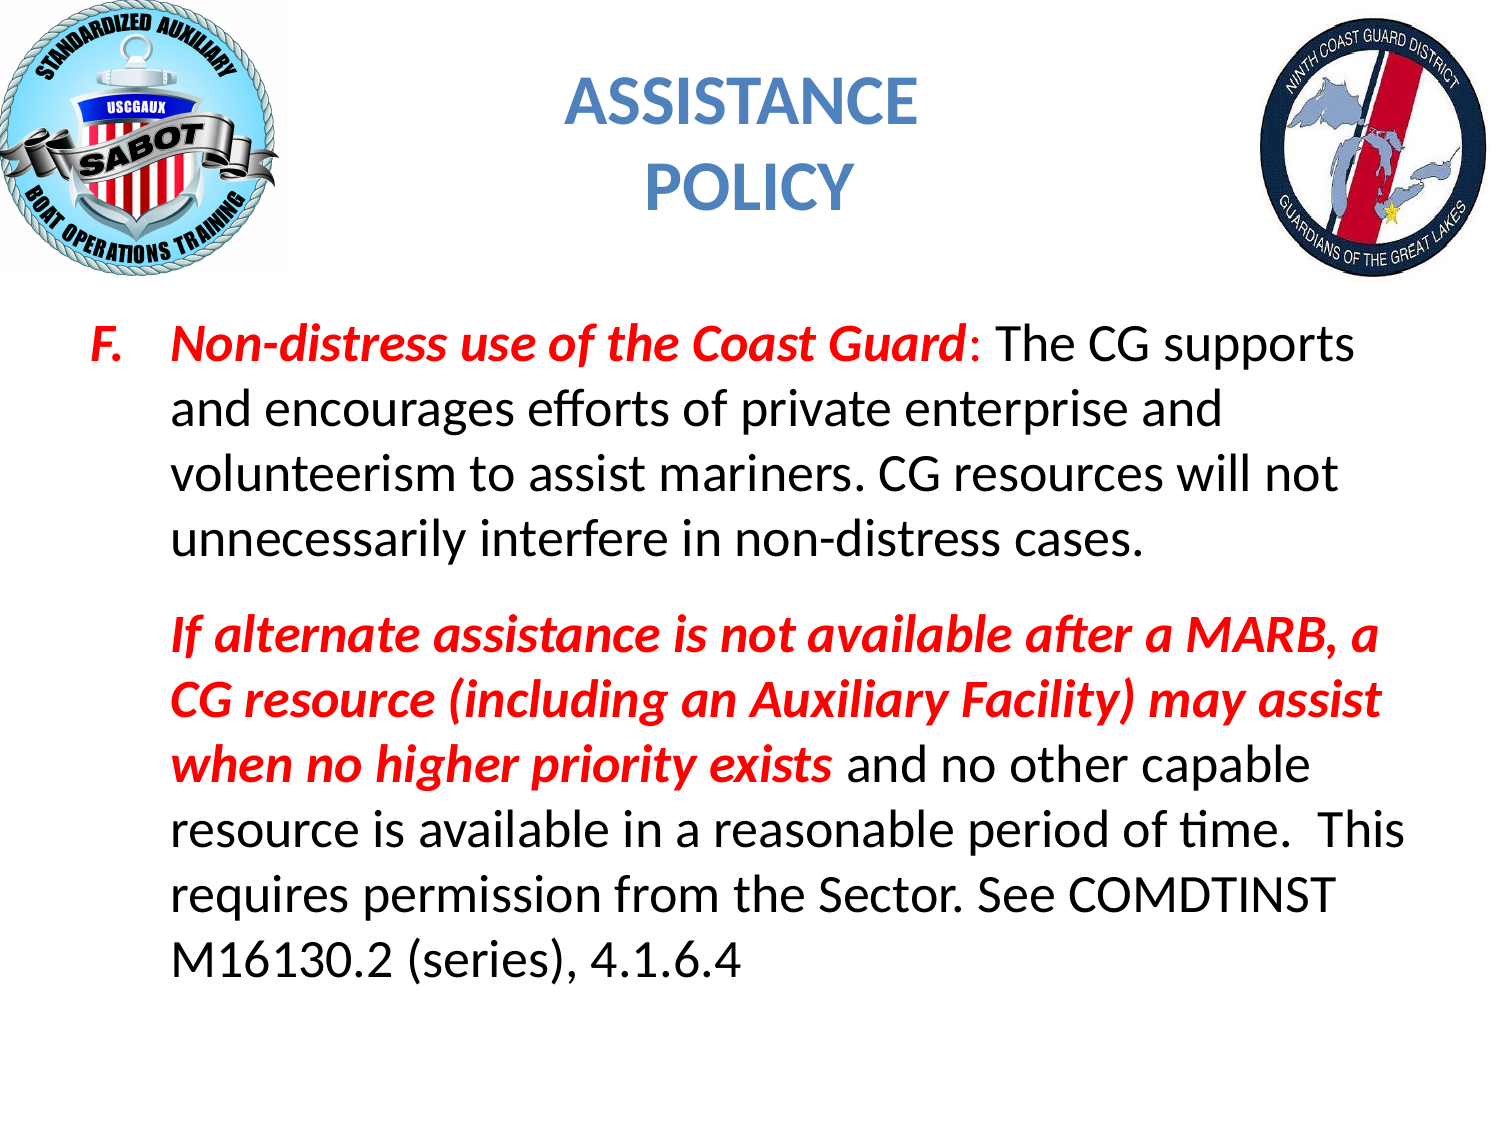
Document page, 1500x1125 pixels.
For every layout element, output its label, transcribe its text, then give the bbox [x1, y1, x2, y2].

picture [1249, 0, 1500, 301]
list Non-distress use of the Coast Guard: The CG supports and encourages efforts of private enterprise and volunteerism to assist mariners. CG resources will not unnecessarily interfere in non-distress cases. If alternate assistance is not available after a MARB, a CG resource (including an Auxiliary Facility) may assist when no higher priority exists and no other capable resource is available in a reasonable period of time. This requires permission from the Sector. See COMDTINST M16130.2 (series), 4.1.6.4 [75, 299, 1425, 1005]
picture [0, 0, 288, 276]
title ASSISTANCE POLICY [291, 45, 1244, 233]
